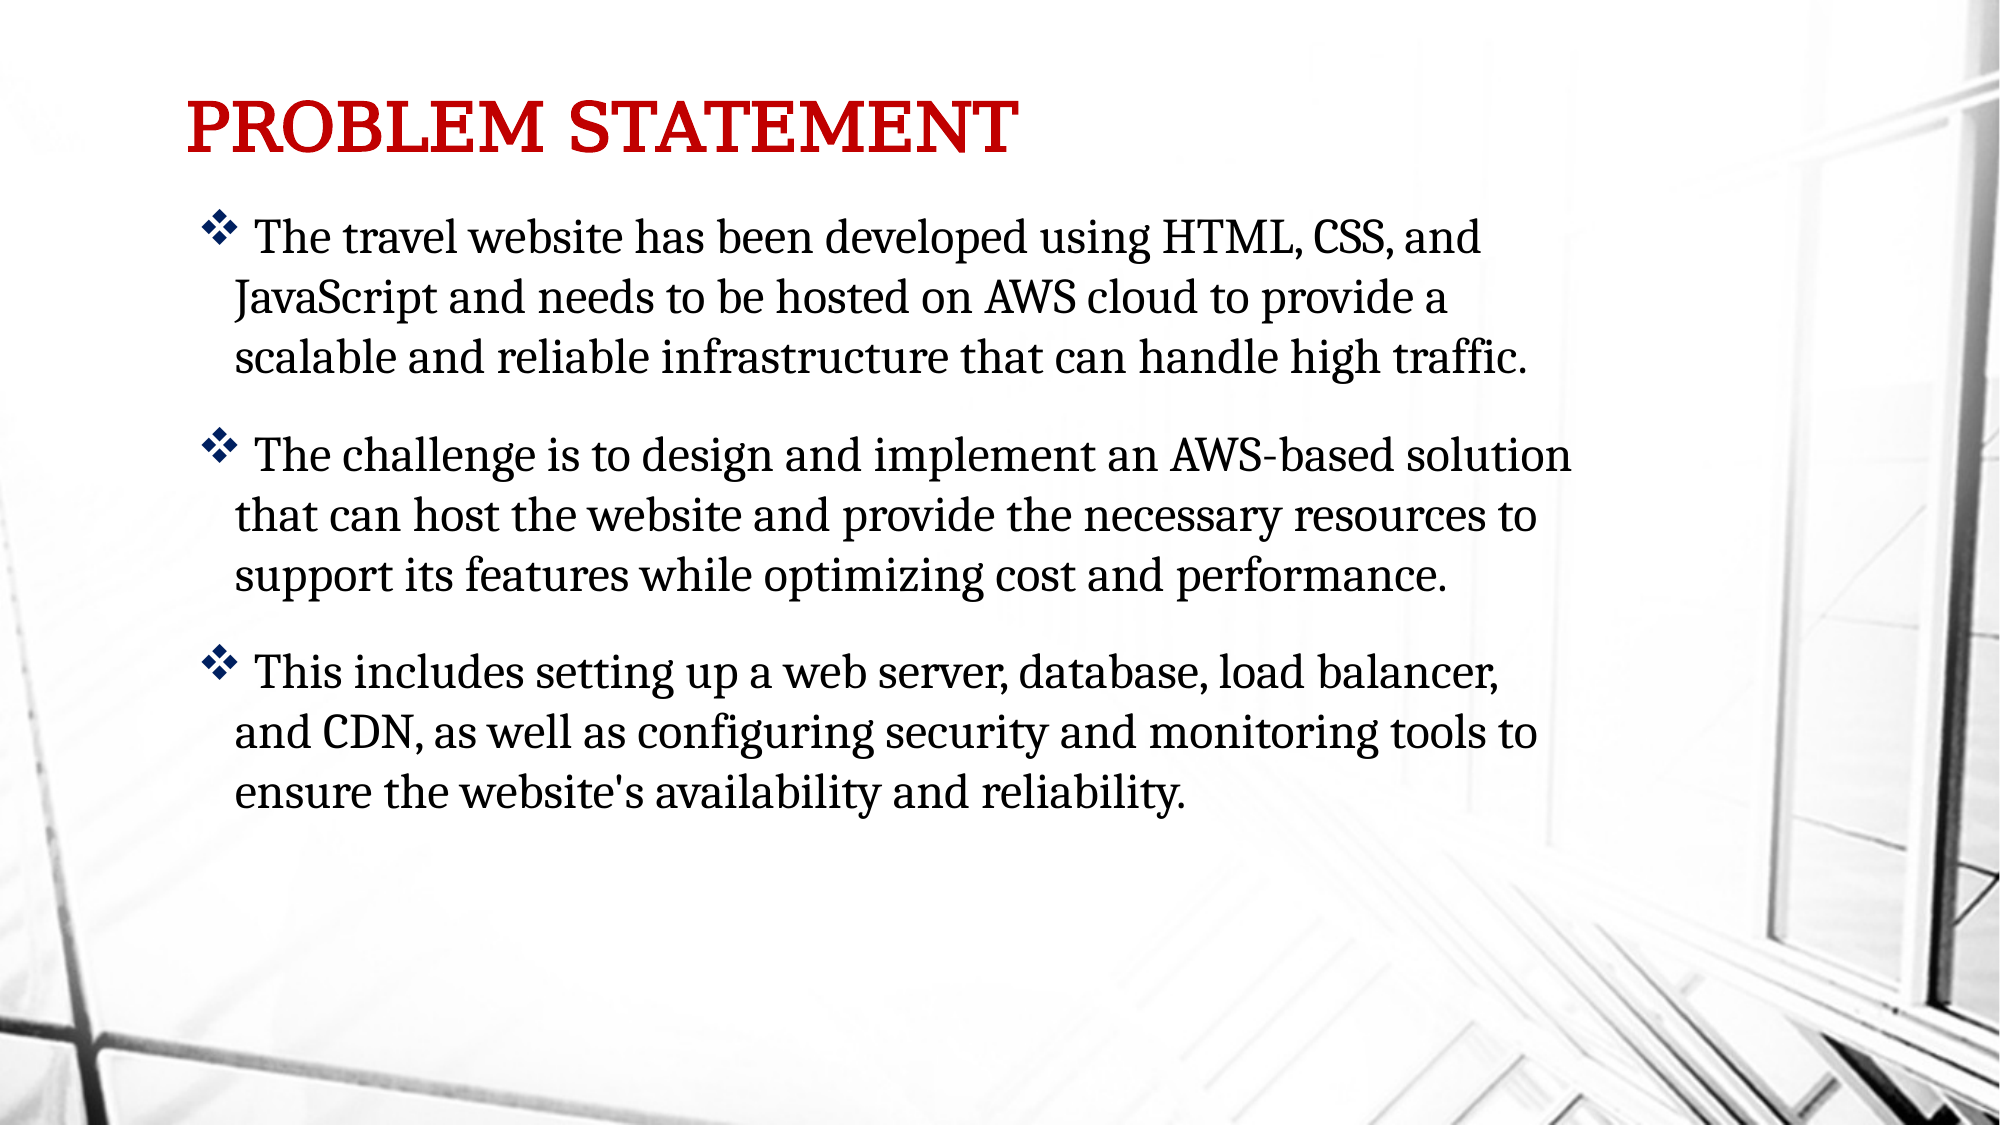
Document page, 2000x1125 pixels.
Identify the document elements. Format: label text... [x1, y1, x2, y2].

list The travel website has been developed using HTML, CSS, and JavaScript and needs to be hosted on AWS cloud to provide a scalable and reliable infrastructure that can handle high traffic. The challenge is to design and implement an AWS-based solution that can host the website and provide the necessary resources to support its features while optimizing cost and performance. This includes setting up a web server, database, load balancer, and CDN, as well as configuring security and monitoring tools to ensure the website's availability and reliability. [174, 196, 1600, 1024]
title PROBLEM STATEMENT [170, 24, 1596, 172]
picture [0, 0, 2000, 1125]
